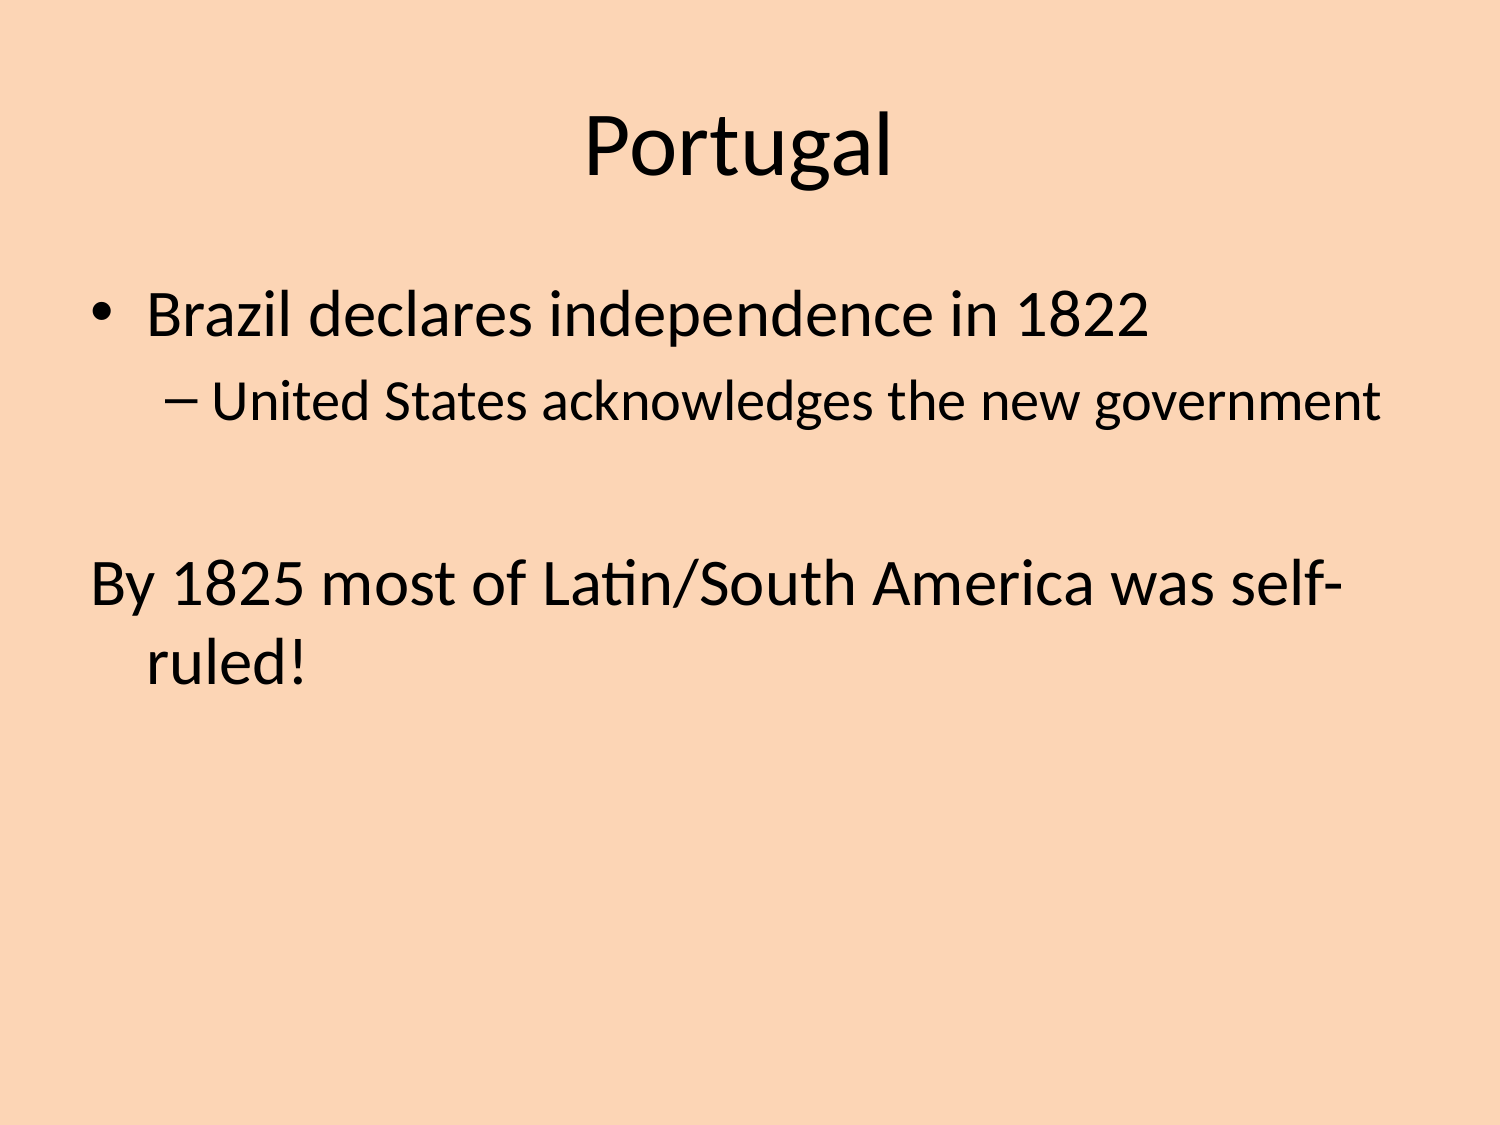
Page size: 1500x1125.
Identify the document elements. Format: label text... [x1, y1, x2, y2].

title Portugal [75, 45, 1425, 233]
list Brazil declares independence in 1822 United States acknowledges the new government By 1825 most of Latin/South America was self-ruled! [75, 262, 1425, 1005]
